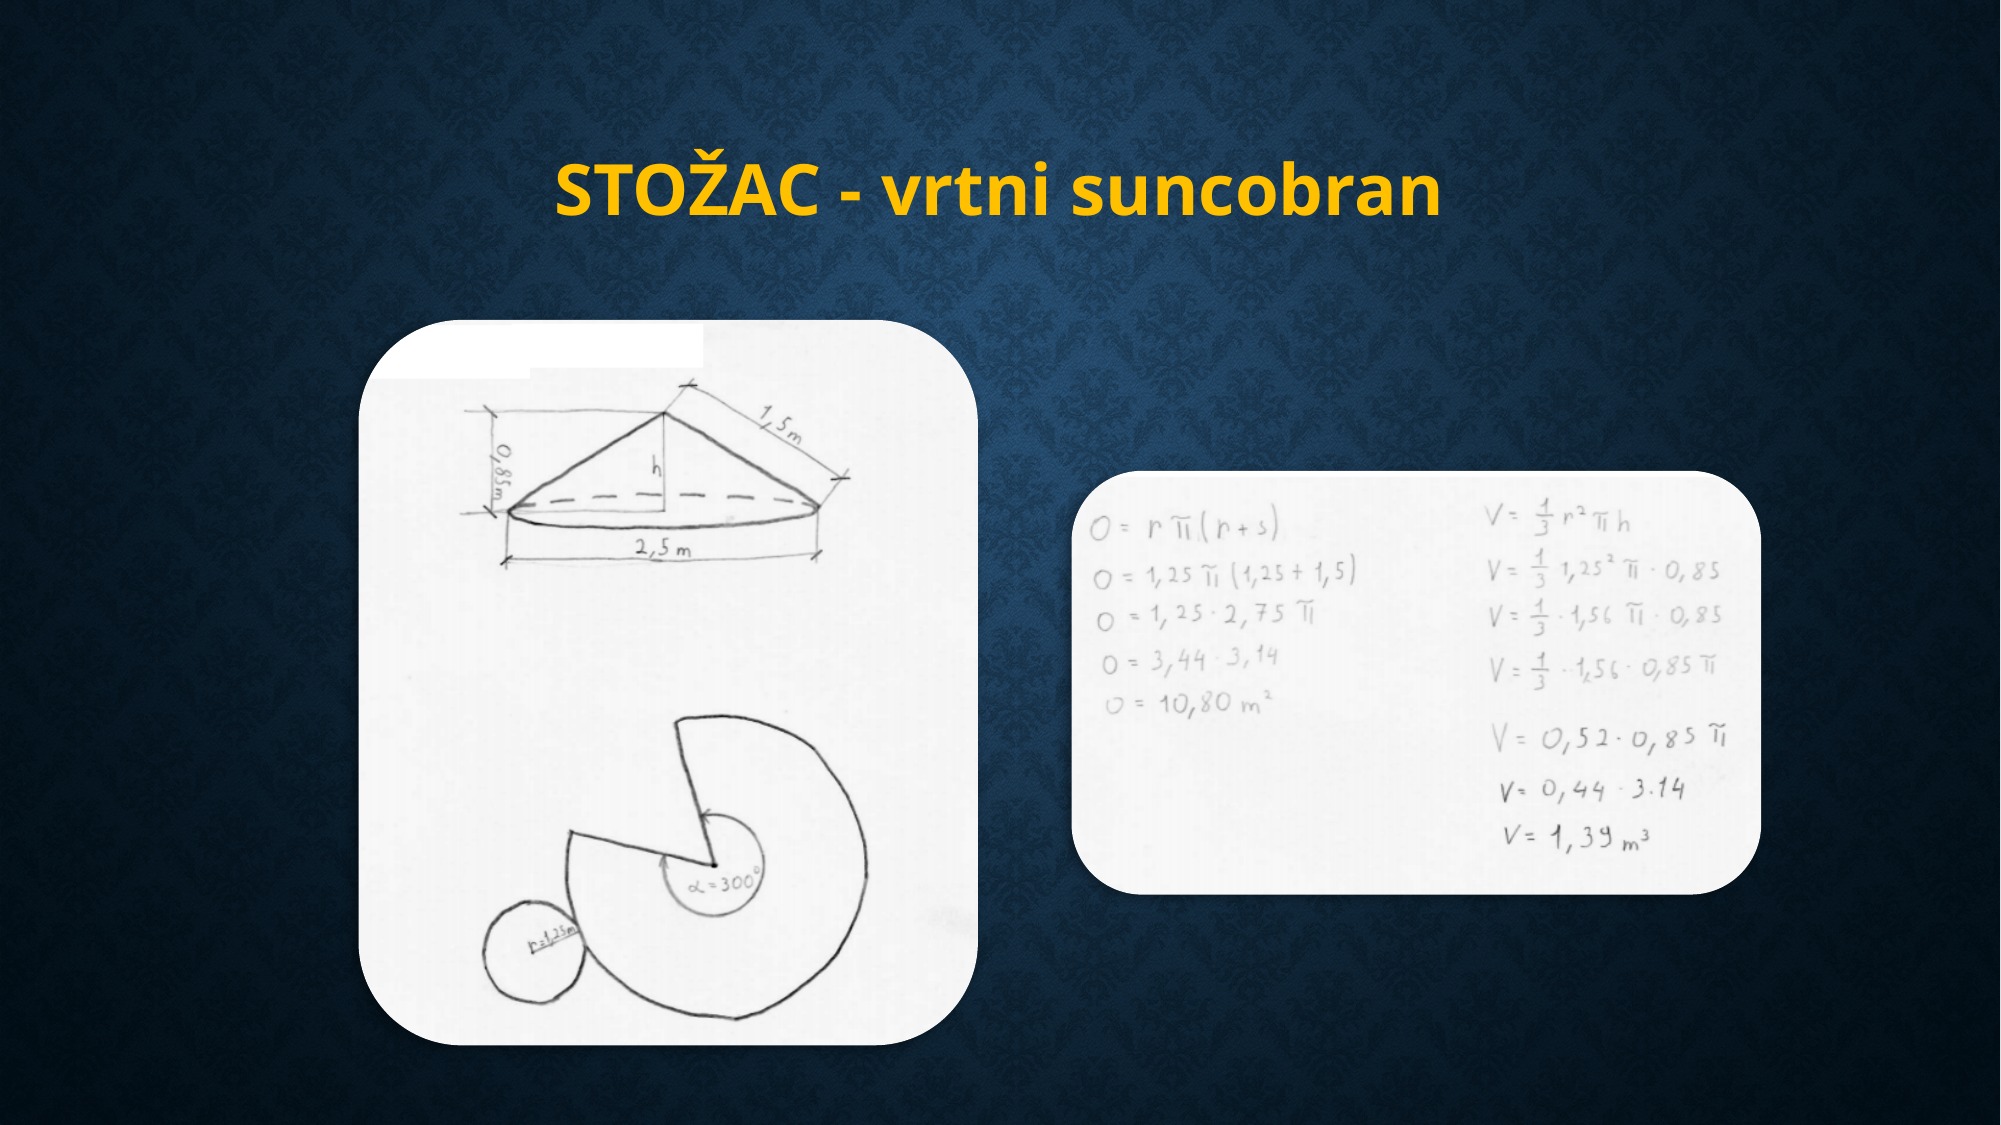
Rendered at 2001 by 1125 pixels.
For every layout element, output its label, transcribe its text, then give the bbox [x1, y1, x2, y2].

title Stožac - vrtni suncobran [149, 99, 1849, 286]
picture [1071, 470, 1762, 896]
picture [357, 319, 979, 1046]
